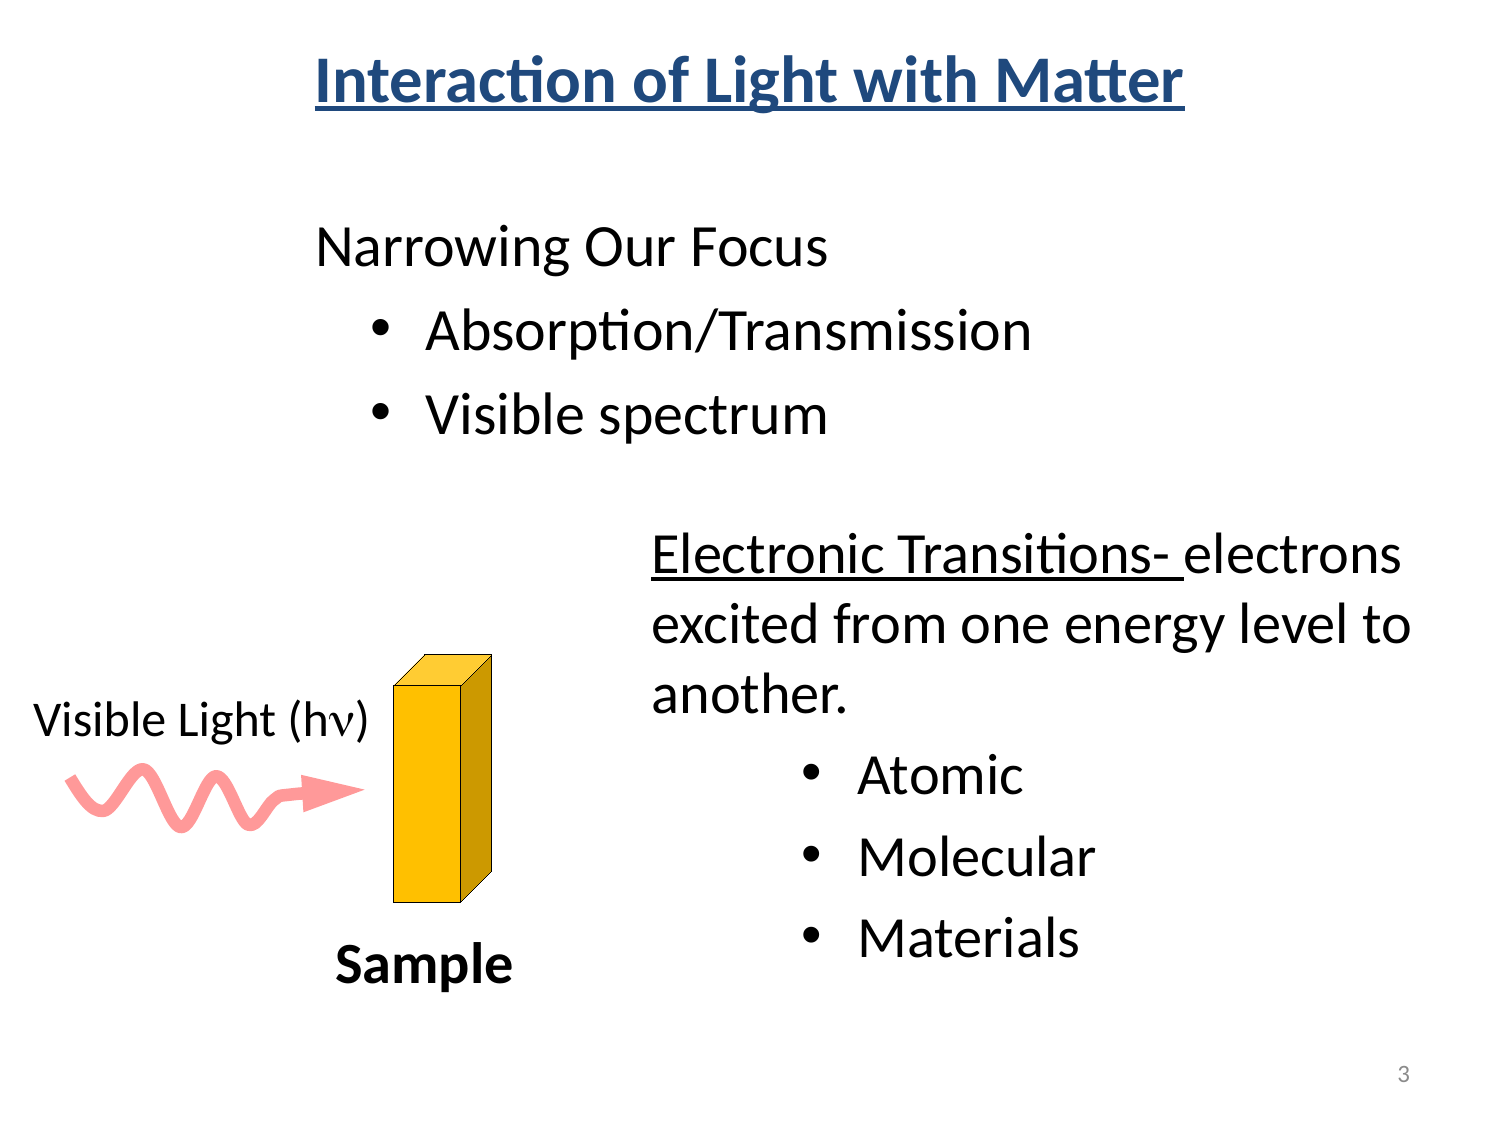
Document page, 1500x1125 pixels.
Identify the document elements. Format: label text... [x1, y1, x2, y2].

text_box Visible Light (hn) [18, 678, 405, 754]
slide_number 3 [1074, 1071, 1425, 1103]
text_box Electronic Transitions- electrons excited from one energy level to another. Atomic Molecular Materials [636, 507, 1475, 1071]
list Narrowing Our Focus Absorption/Transmission Visible spectrum [300, 198, 1198, 455]
text_box [391, 652, 494, 905]
text_box Interaction of Light with Matter [74, 0, 1425, 151]
text_box M [405, 657, 485, 683]
text_box Sample [320, 918, 557, 1003]
text_box [69, 769, 365, 828]
